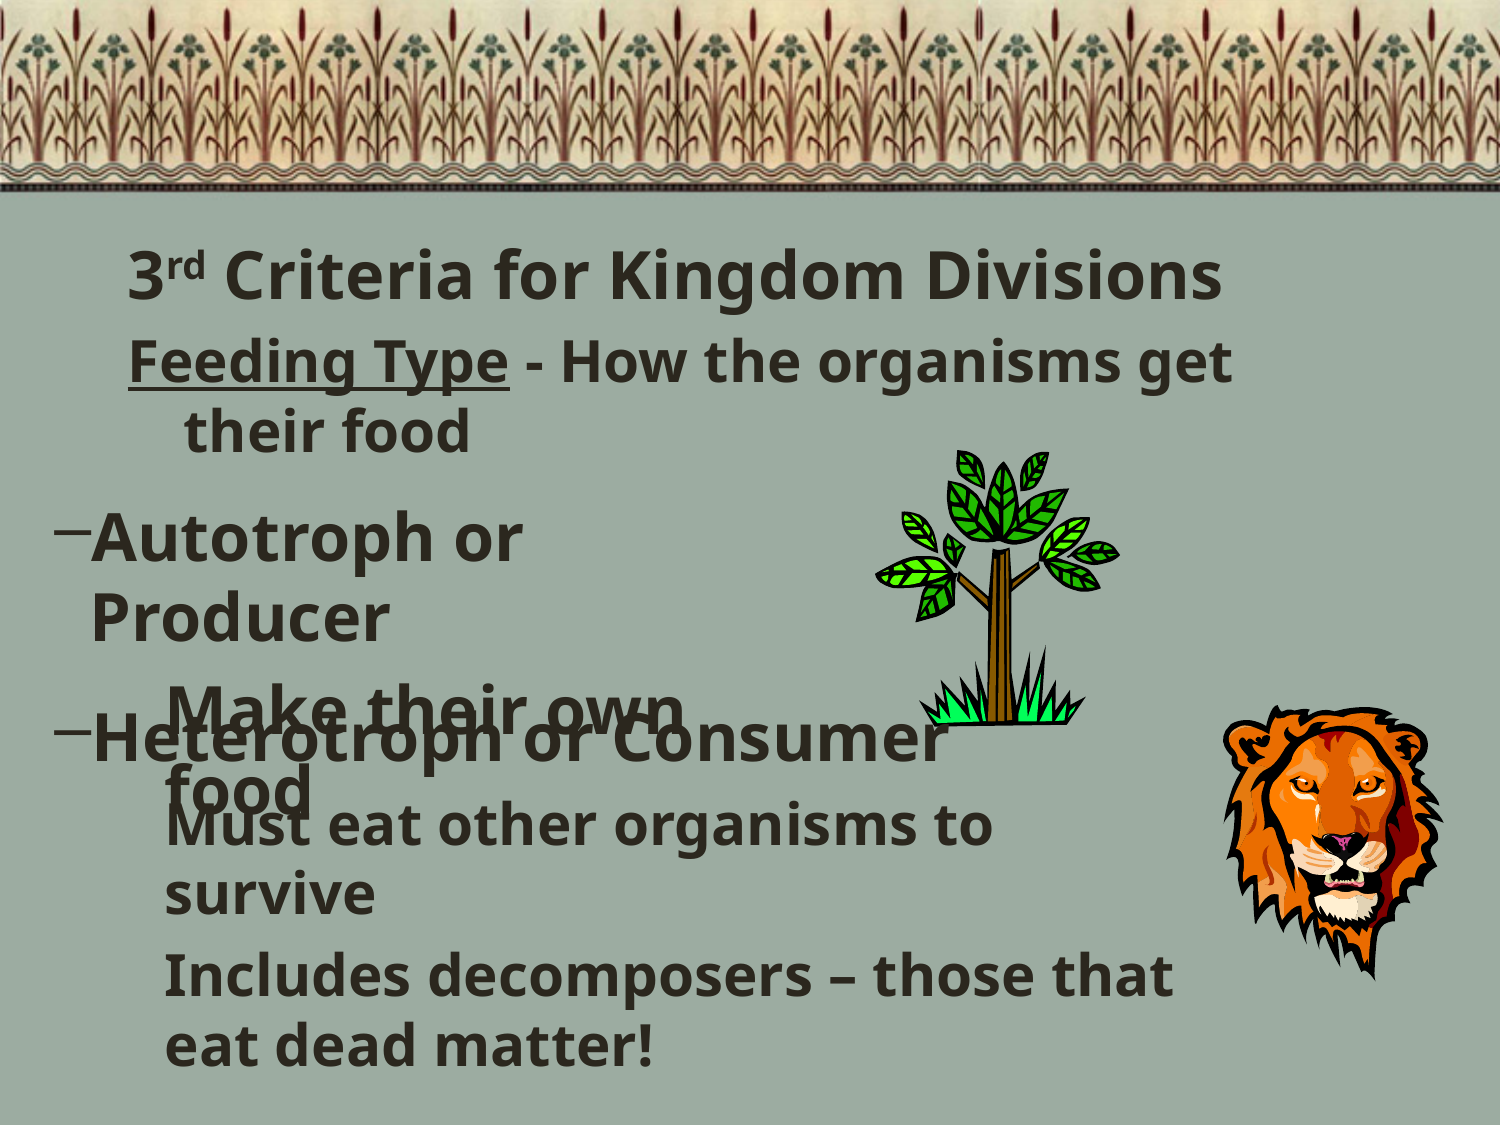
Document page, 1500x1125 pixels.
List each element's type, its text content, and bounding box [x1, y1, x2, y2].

list 3rd Criteria for Kingdom Divisions Feeding Type - How the organisms get their food [112, 224, 1388, 438]
text_box Autotroph or Producer Make their own food [0, 487, 850, 687]
text_box Heterotroph or Consumer Must eat other organisms to survive Includes decomposers – those that eat dead matter! [0, 687, 1225, 1125]
picture [0, 0, 1500, 1125]
